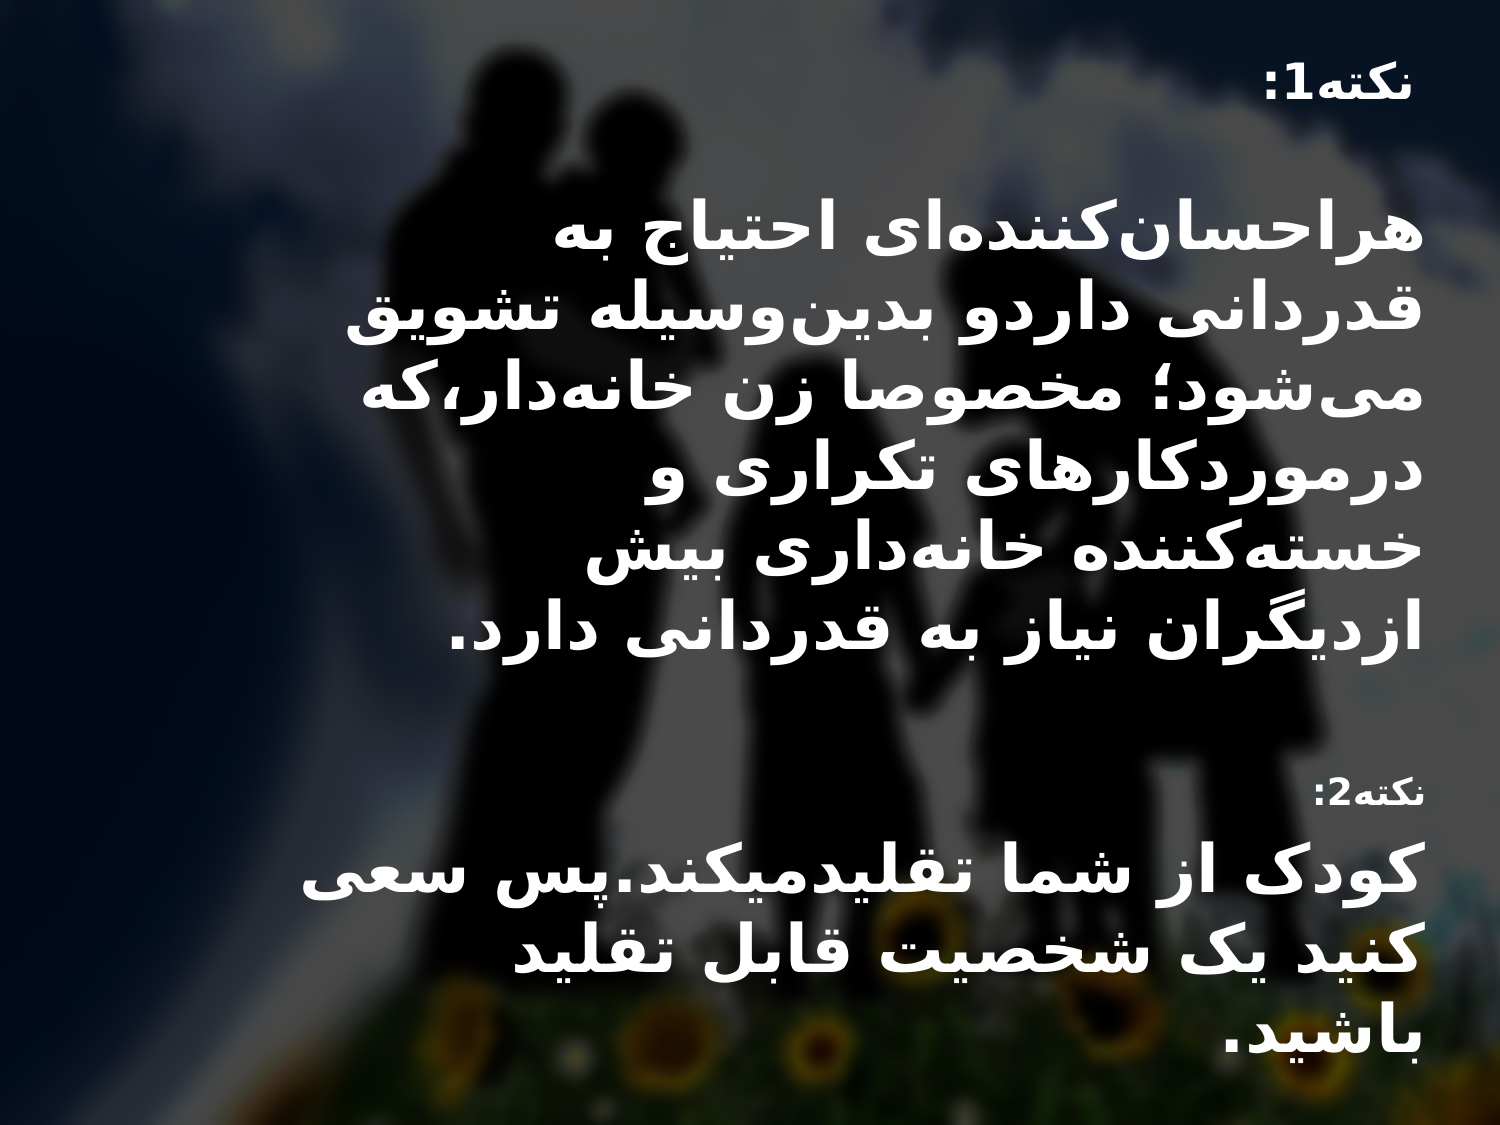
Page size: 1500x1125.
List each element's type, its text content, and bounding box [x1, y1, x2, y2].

title نکته1: [269, 35, 1430, 118]
picture [0, 0, 1500, 1125]
subtitle هراحسان‌کننده‌ای احتیاج به قدردانی داردو بدین‌وسیله تشویق می‌شود؛ مخصوصا زن خانه‌دار،که درموردکارهای تکراری و خسته‌کننده خانه‌داری بیش ازدیگران نیاز به قدردانی دارد. نکته2: کودک از شما تقلیدمیکند.پس سعی کنید یک شخصیت قابل تقلید باشید. [269, 175, 1442, 1079]
